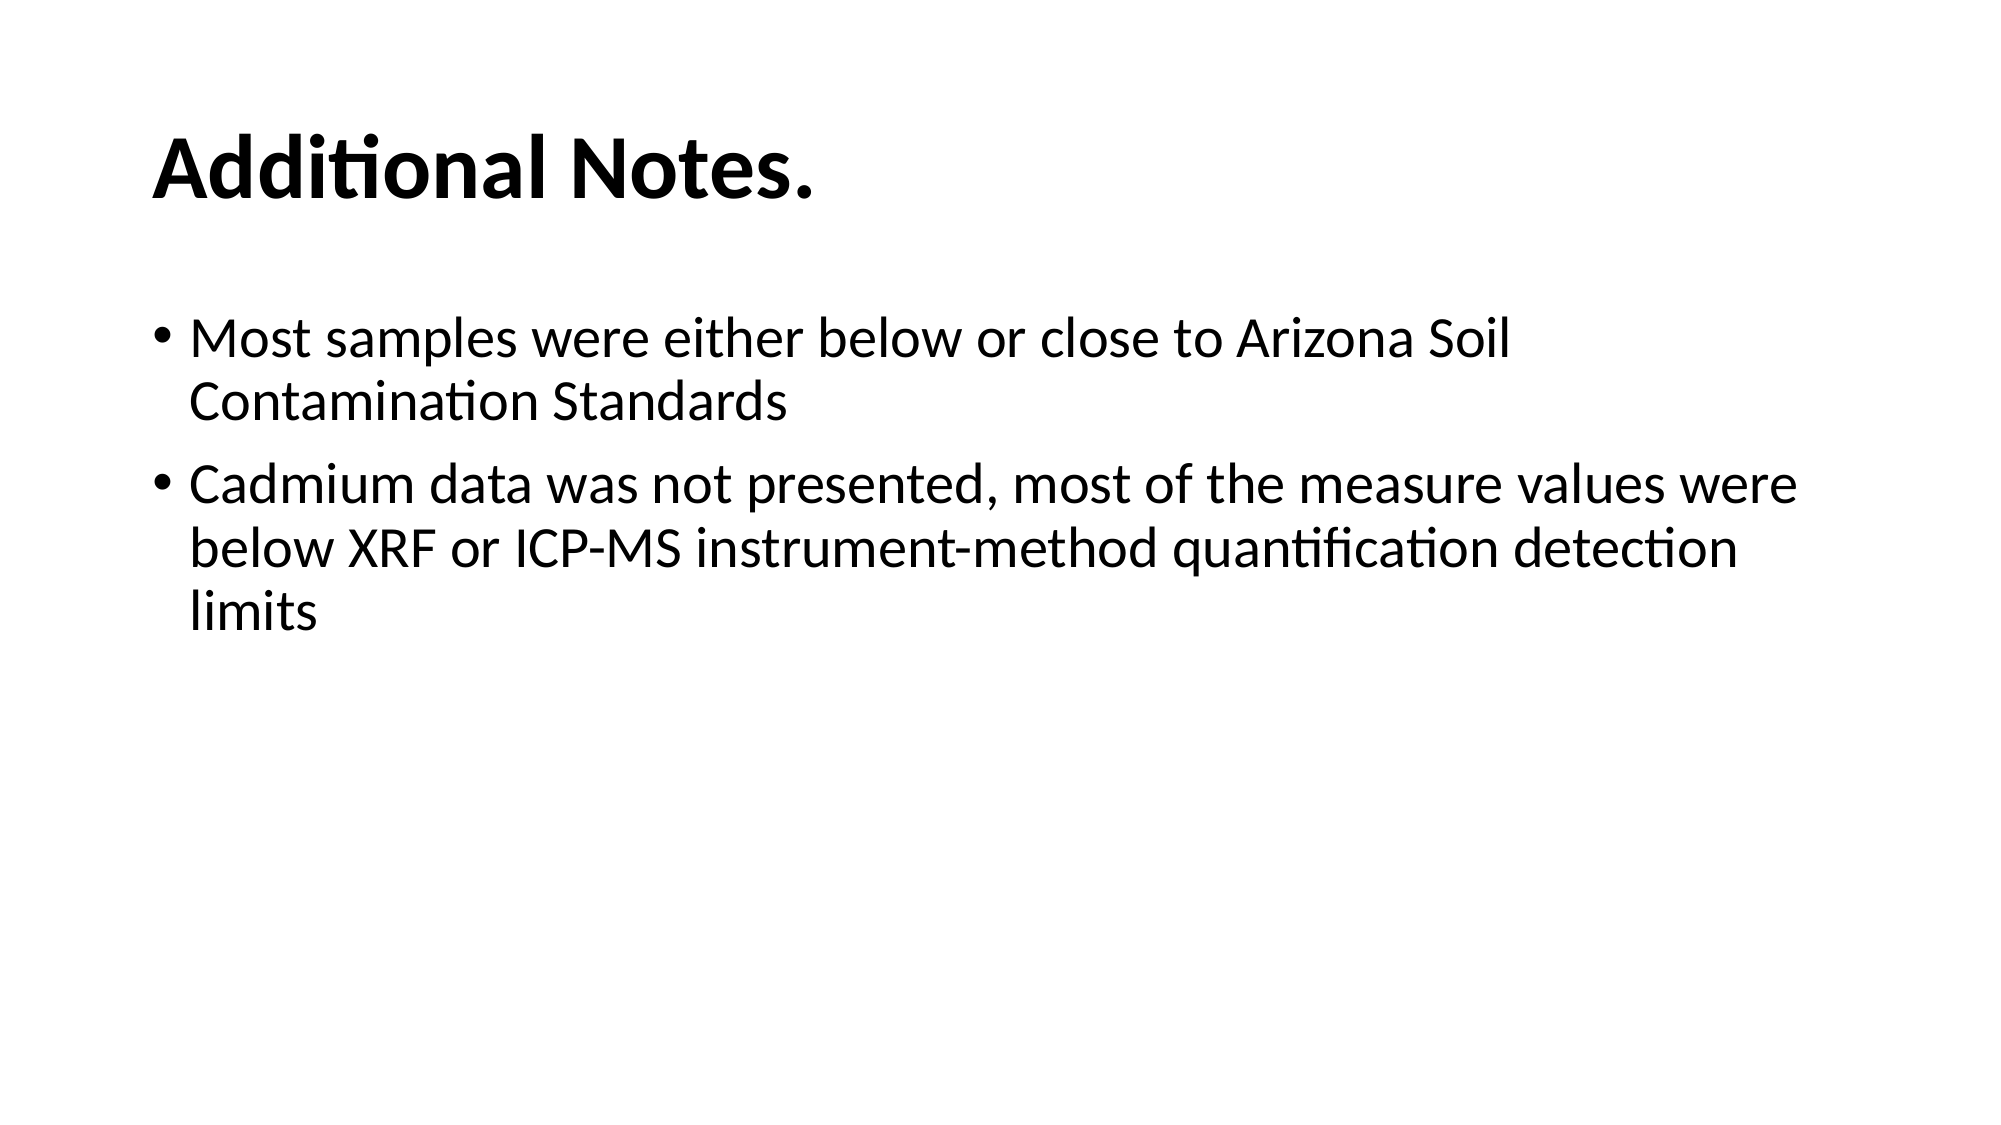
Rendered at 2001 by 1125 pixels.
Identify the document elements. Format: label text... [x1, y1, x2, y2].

list Most samples were either below or close to Arizona Soil Contamination Standards Cadmium data was not presented, most of the measure values were below XRF or ICP-MS instrument-method quantification detection limits [137, 299, 1863, 1014]
title Additional Notes. [137, 59, 1863, 278]
